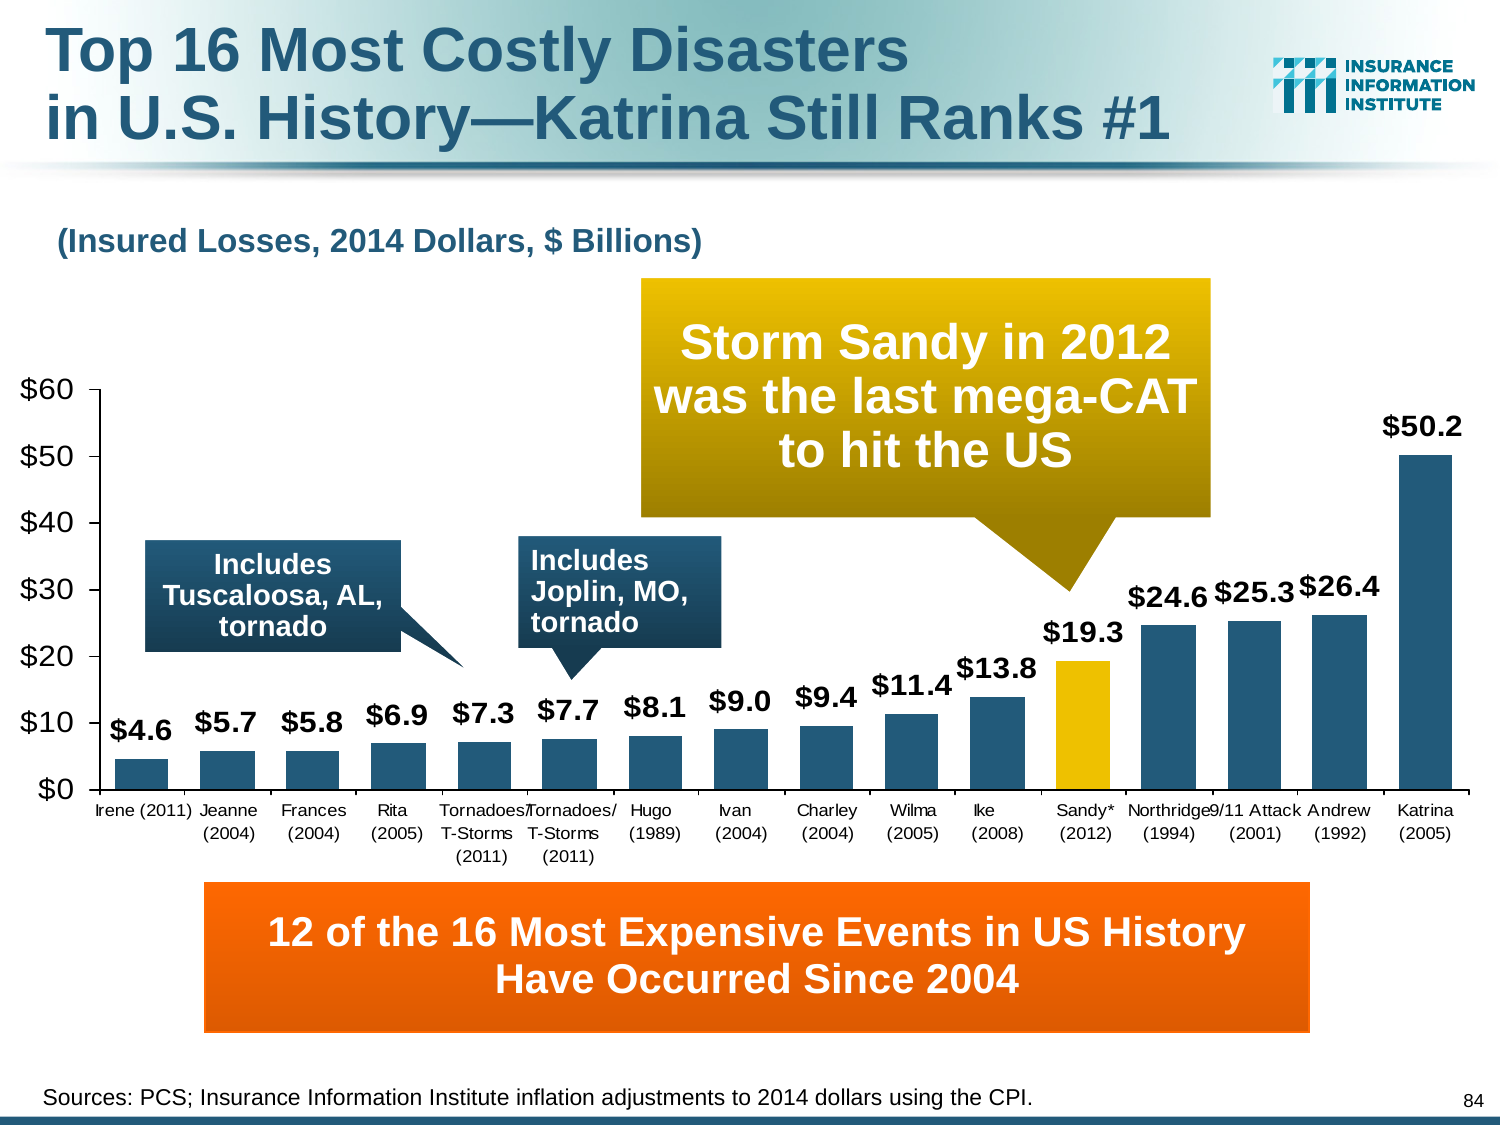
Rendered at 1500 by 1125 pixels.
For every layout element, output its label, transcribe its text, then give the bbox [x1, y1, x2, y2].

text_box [6, 356, 1478, 907]
text_box Sources: PCS; Insurance Information Institute inflation adjustments to 2014 dollars using the CPI. [0, 1053, 1483, 1125]
text_box 12 of the 16 Most Expensive Events in US History Have Occurred Since 2004 [205, 916, 1310, 1033]
picture [0, 0, 1500, 189]
title Top 16 Most Costly Disasters in U.S. History—Katrina Still Ranks #1 [37, 14, 1252, 157]
text_box Storm Sandy in 2012 was the last mega-CAT to hit the US [638, 275, 1213, 355]
text_box (Insured Losses, 2014 Dollars, $ Billions) [57, 223, 1458, 260]
